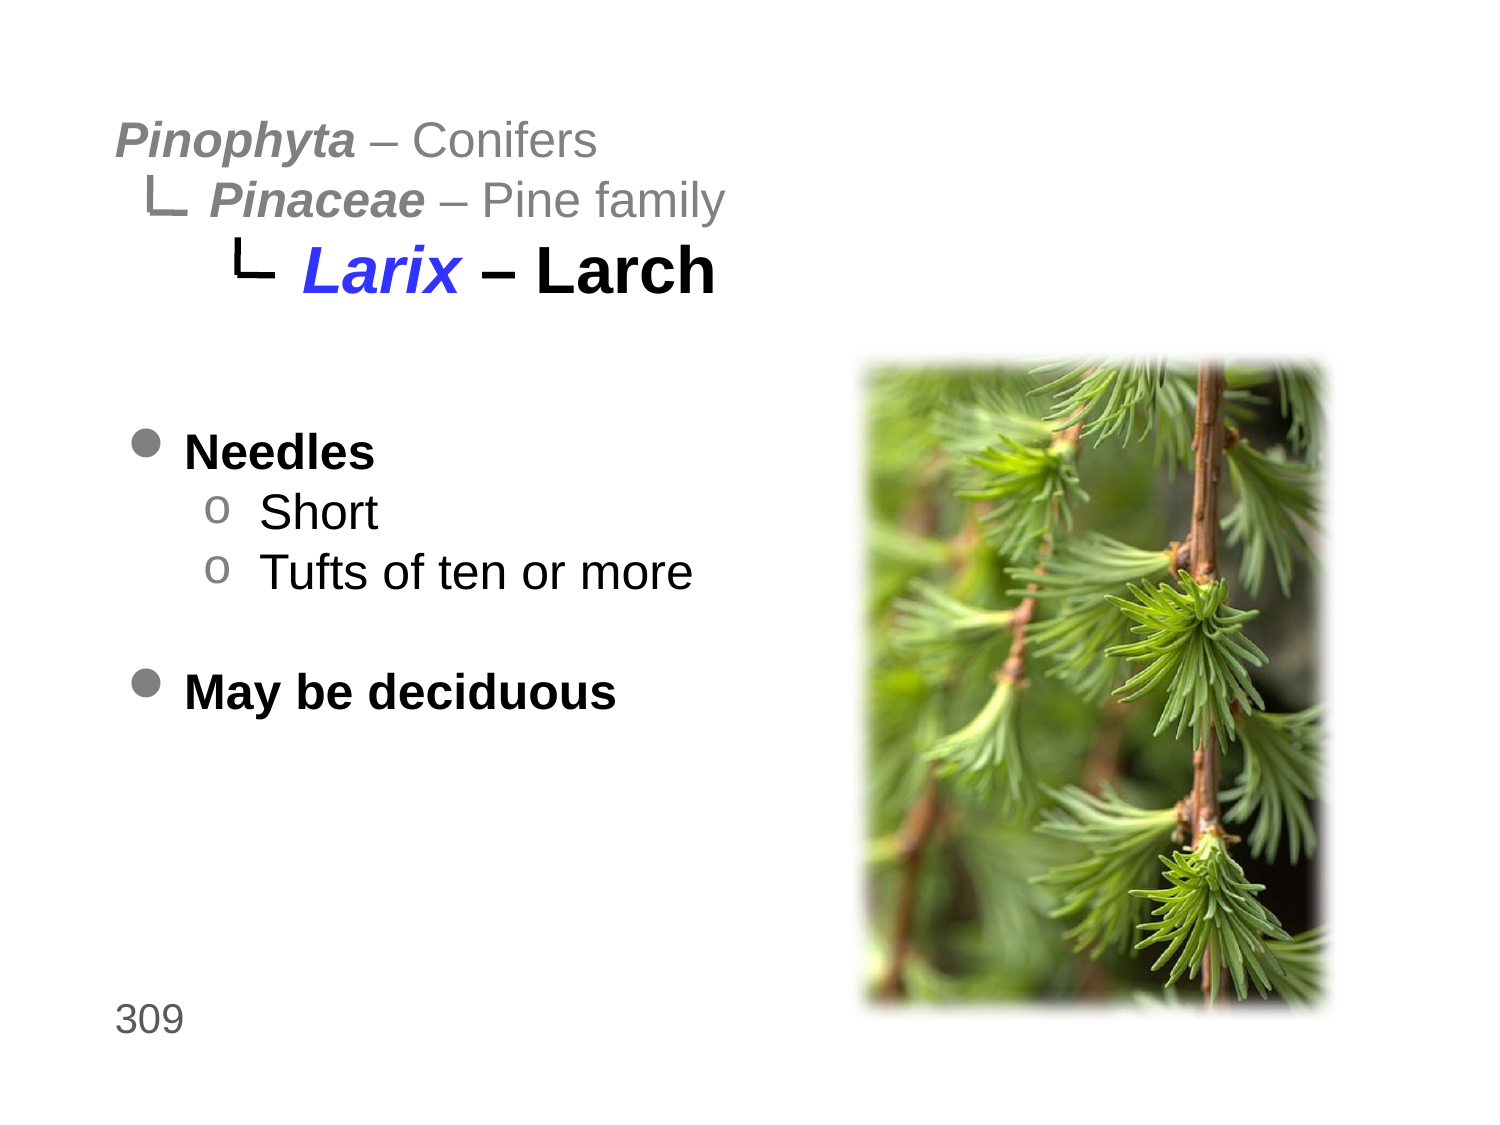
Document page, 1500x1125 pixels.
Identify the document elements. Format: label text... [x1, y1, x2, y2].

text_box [237, 237, 276, 276]
text_box 309 [99, 984, 300, 1050]
text_box Needles Short Tufts of ten or more May be deciduous [112, 412, 713, 728]
text_box Pinophyta – Conifers Pinaceae – Pine family Larix – Larch [99, 99, 1475, 300]
picture [849, 349, 1338, 1023]
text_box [149, 174, 188, 213]
